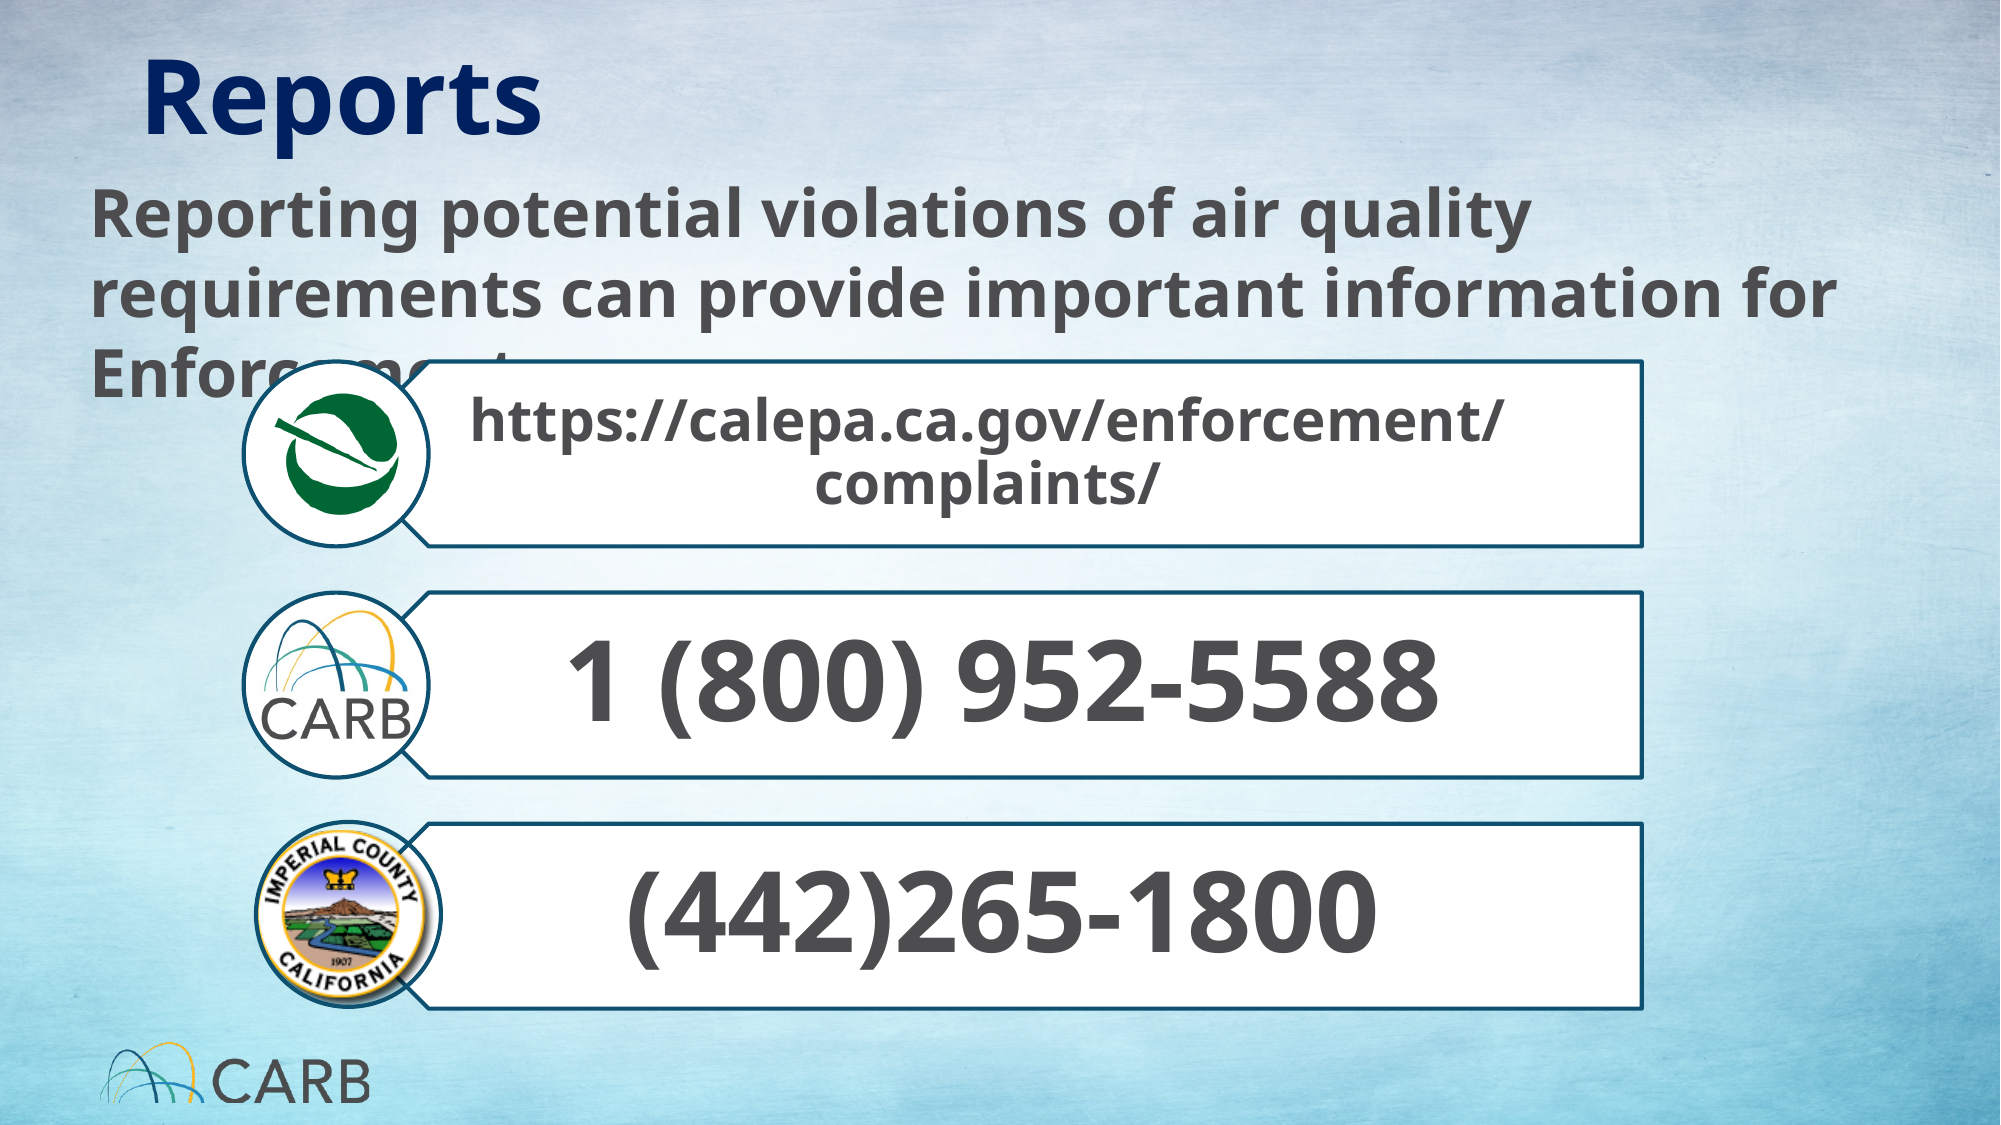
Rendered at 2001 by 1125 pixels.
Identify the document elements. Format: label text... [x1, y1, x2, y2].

title Reports [124, 22, 1925, 163]
text_box Reporting potential violations of air quality requirements can provide important information for Enforcement. [0, 163, 1963, 419]
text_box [0, 361, 1925, 1009]
